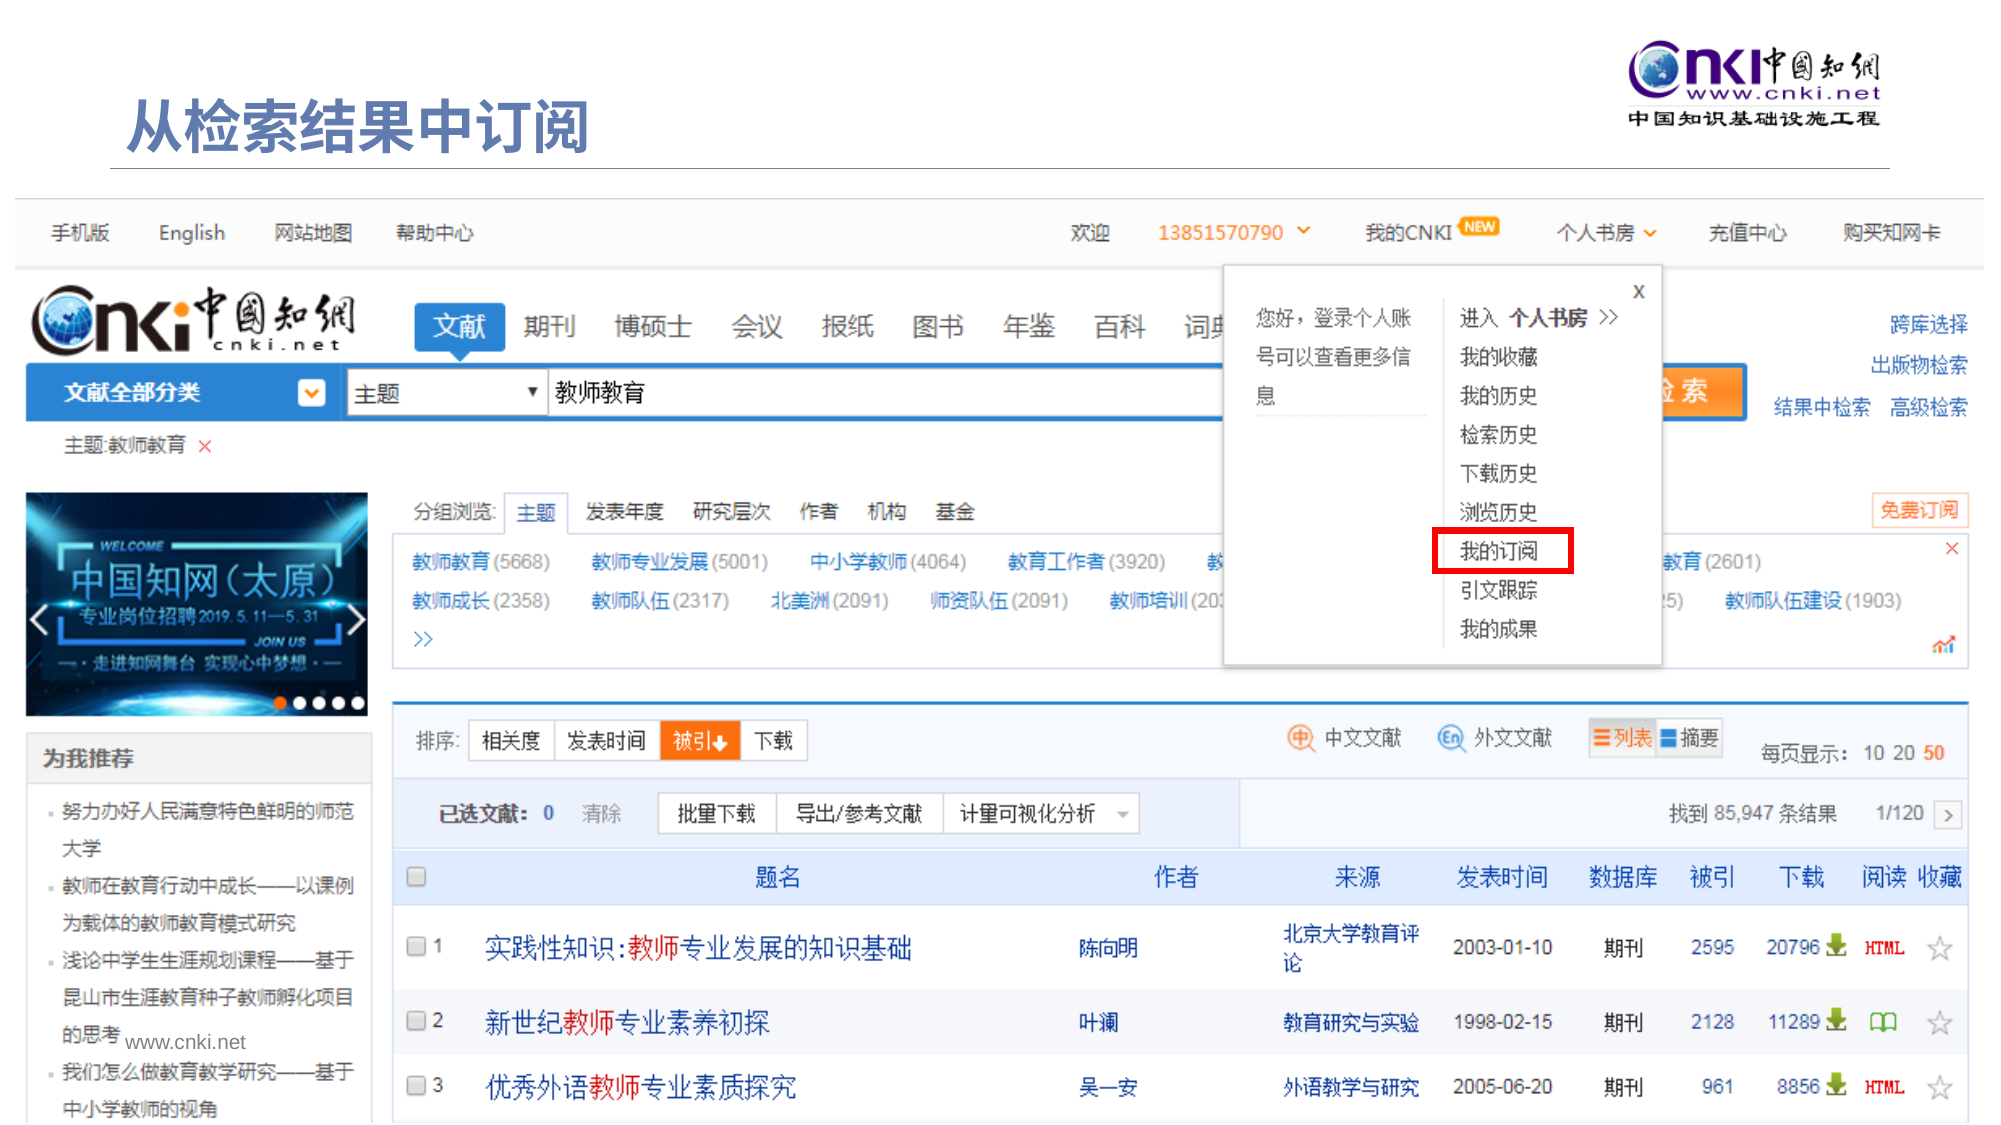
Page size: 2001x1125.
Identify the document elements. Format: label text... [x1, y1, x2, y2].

title 从检索结果中订阅 [109, 0, 1890, 169]
picture [1622, 32, 1890, 136]
picture [15, 198, 1984, 1123]
